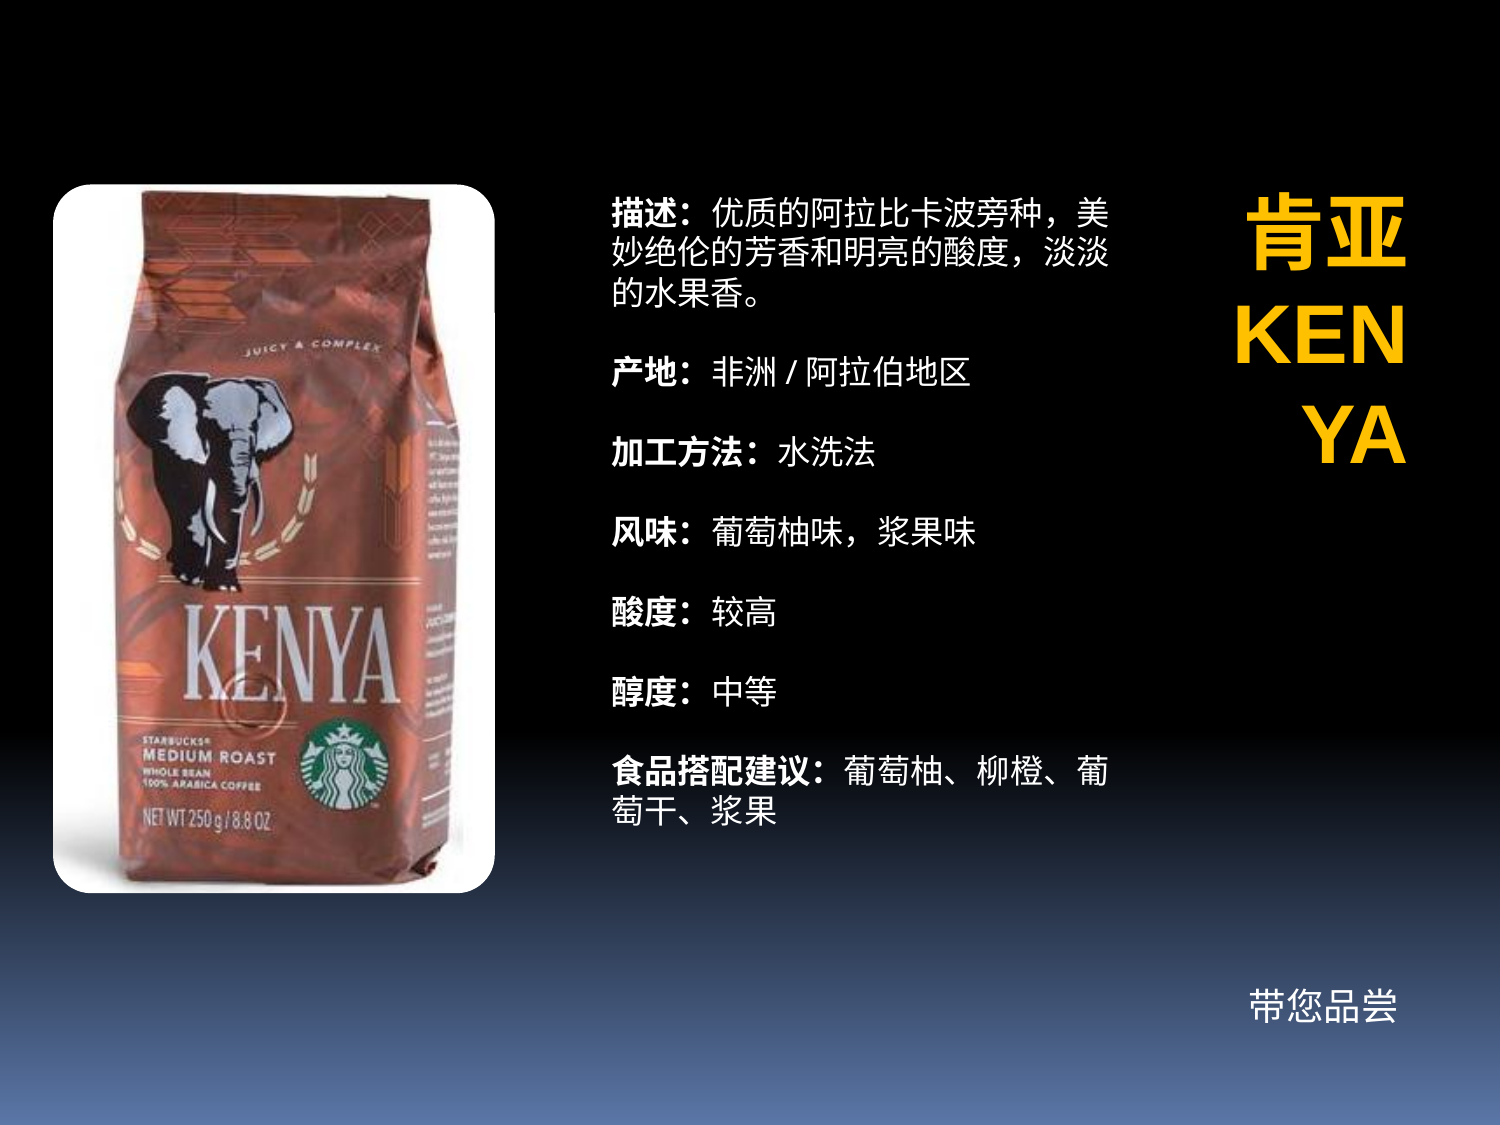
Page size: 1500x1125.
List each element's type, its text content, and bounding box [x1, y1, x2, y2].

text_box 带您品尝 [1234, 975, 1424, 1036]
text_box 肯亚 KENYA [1175, 172, 1424, 488]
picture [52, 184, 495, 894]
text_box 描述：优质的阿拉比卡波旁种，美妙绝伦的芳香和明亮的酸度，淡淡的水果香。 产地：非洲/阿拉伯地区 加工方法：水洗法 风味：葡萄柚味，浆果味 酸度：较高 醇度：中等 食品搭配建议：葡萄柚、柳橙、葡萄干、浆果 [596, 184, 1128, 838]
